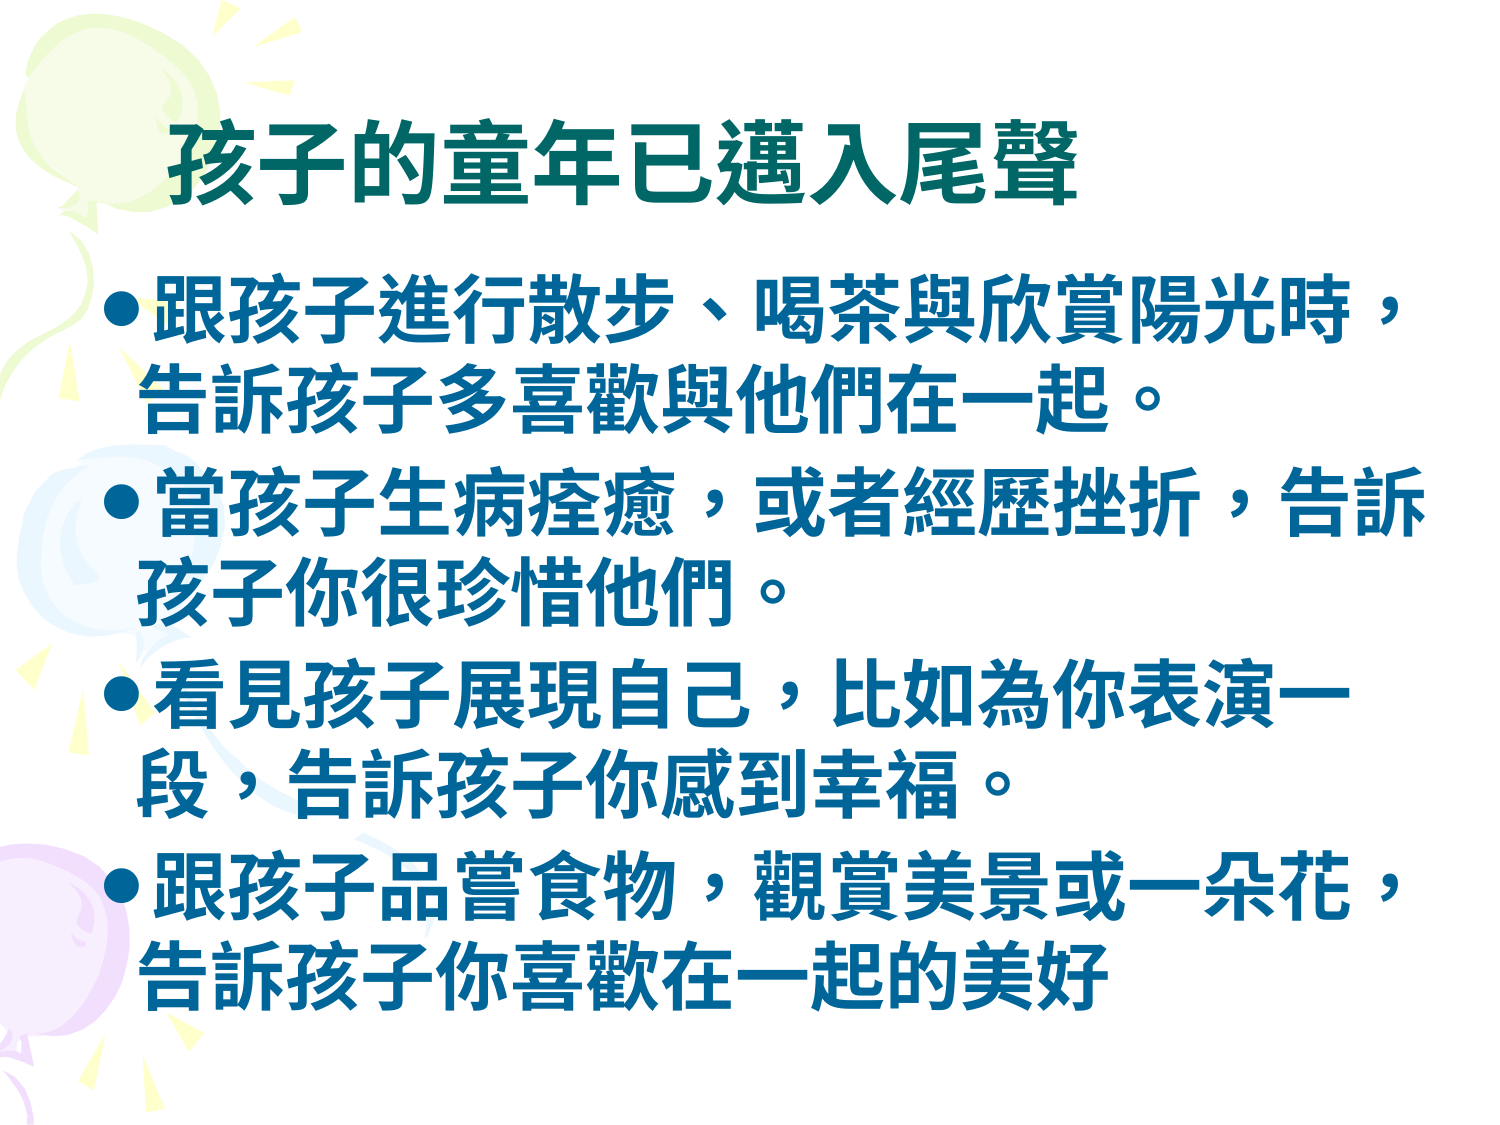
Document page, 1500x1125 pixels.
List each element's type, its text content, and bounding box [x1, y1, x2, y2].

list 跟孩子進行散步、喝茶與欣賞陽光時，告訴孩子多喜歡與他們在一起。 當孩子生病痊癒，或者經歷挫折，告訴孩子你很珍惜他們。 看見孩子展現自己，比如為你表演一段，告訴孩子你感到幸福。 跟孩子品嘗食物，觀賞美景或一朵花，告訴孩子你喜歡在一起的美好 [75, 255, 1471, 1035]
title 孩子的童年已邁入尾聲 [150, 45, 1425, 233]
